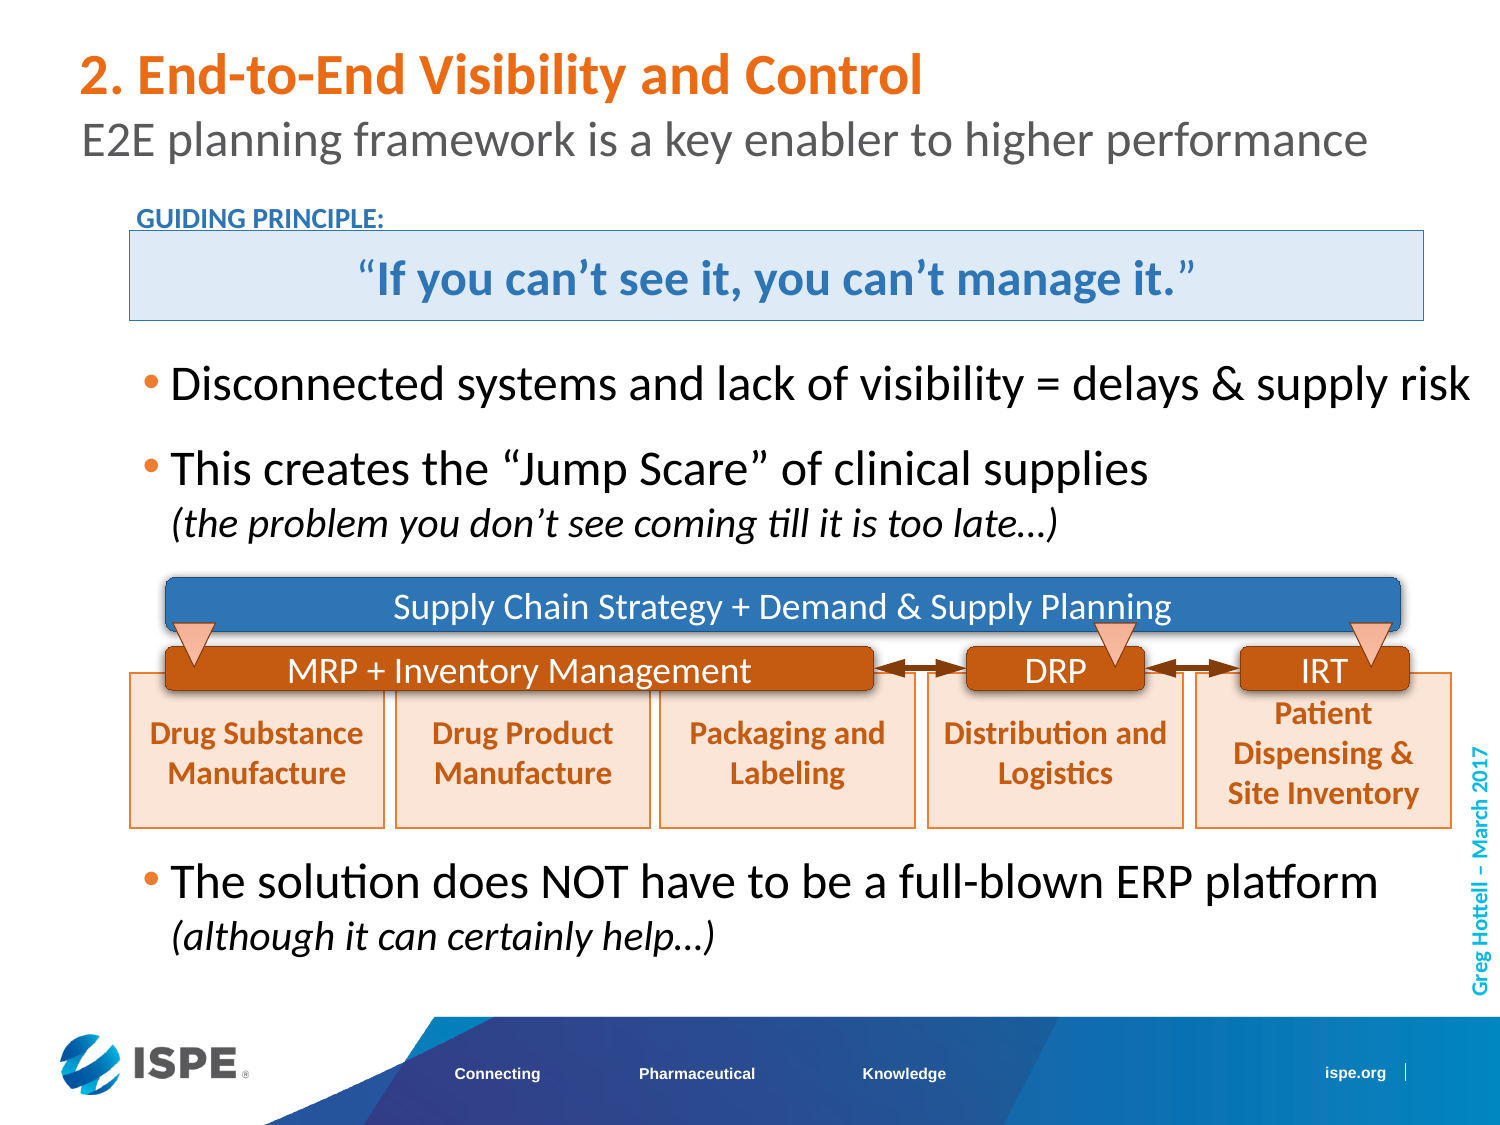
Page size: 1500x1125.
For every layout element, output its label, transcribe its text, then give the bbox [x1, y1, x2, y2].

text_box IRT [1240, 646, 1410, 691]
text_box DRP [966, 646, 1145, 691]
text_box Drug Product Manufacture [395, 701, 651, 829]
text_box Packaging and Labeling [660, 676, 916, 829]
picture [0, 0, 1500, 1125]
text_box “If you can’t see it, you can’t manage it.” [129, 230, 1424, 321]
text_box Disconnected systems and lack of visibility = delays & supply risk This creates the “Jump Scare” of clinical supplies (the problem you don’t see coming till it is too late…) [127, 338, 1500, 559]
text_box Patient Dispensing & Site Inventory [1196, 673, 1452, 829]
text_box MRP + Inventory Management [165, 646, 874, 691]
list E2E planning framework is a key enabler to higher performance [81, 106, 1424, 176]
text_box Supply Chain Strategy + Demand & Supply Planning [165, 577, 1401, 632]
text_box [172, 623, 216, 668]
text_box The solution does NOT have to be a full-blown ERP platform (although it can certainly help…) [127, 835, 1457, 972]
text_box 2. End-to-End Visibility and Control [64, 40, 1282, 112]
text_box [1349, 623, 1393, 668]
text_box Distribution and Logistics [928, 676, 1183, 829]
text_box GUIDING PRINCIPLE: [121, 191, 400, 242]
text_box Drug Substance Manufacture [129, 673, 385, 829]
text_box [1093, 623, 1137, 668]
text_box Greg Hottell – March 2017 [1457, 731, 1500, 1012]
